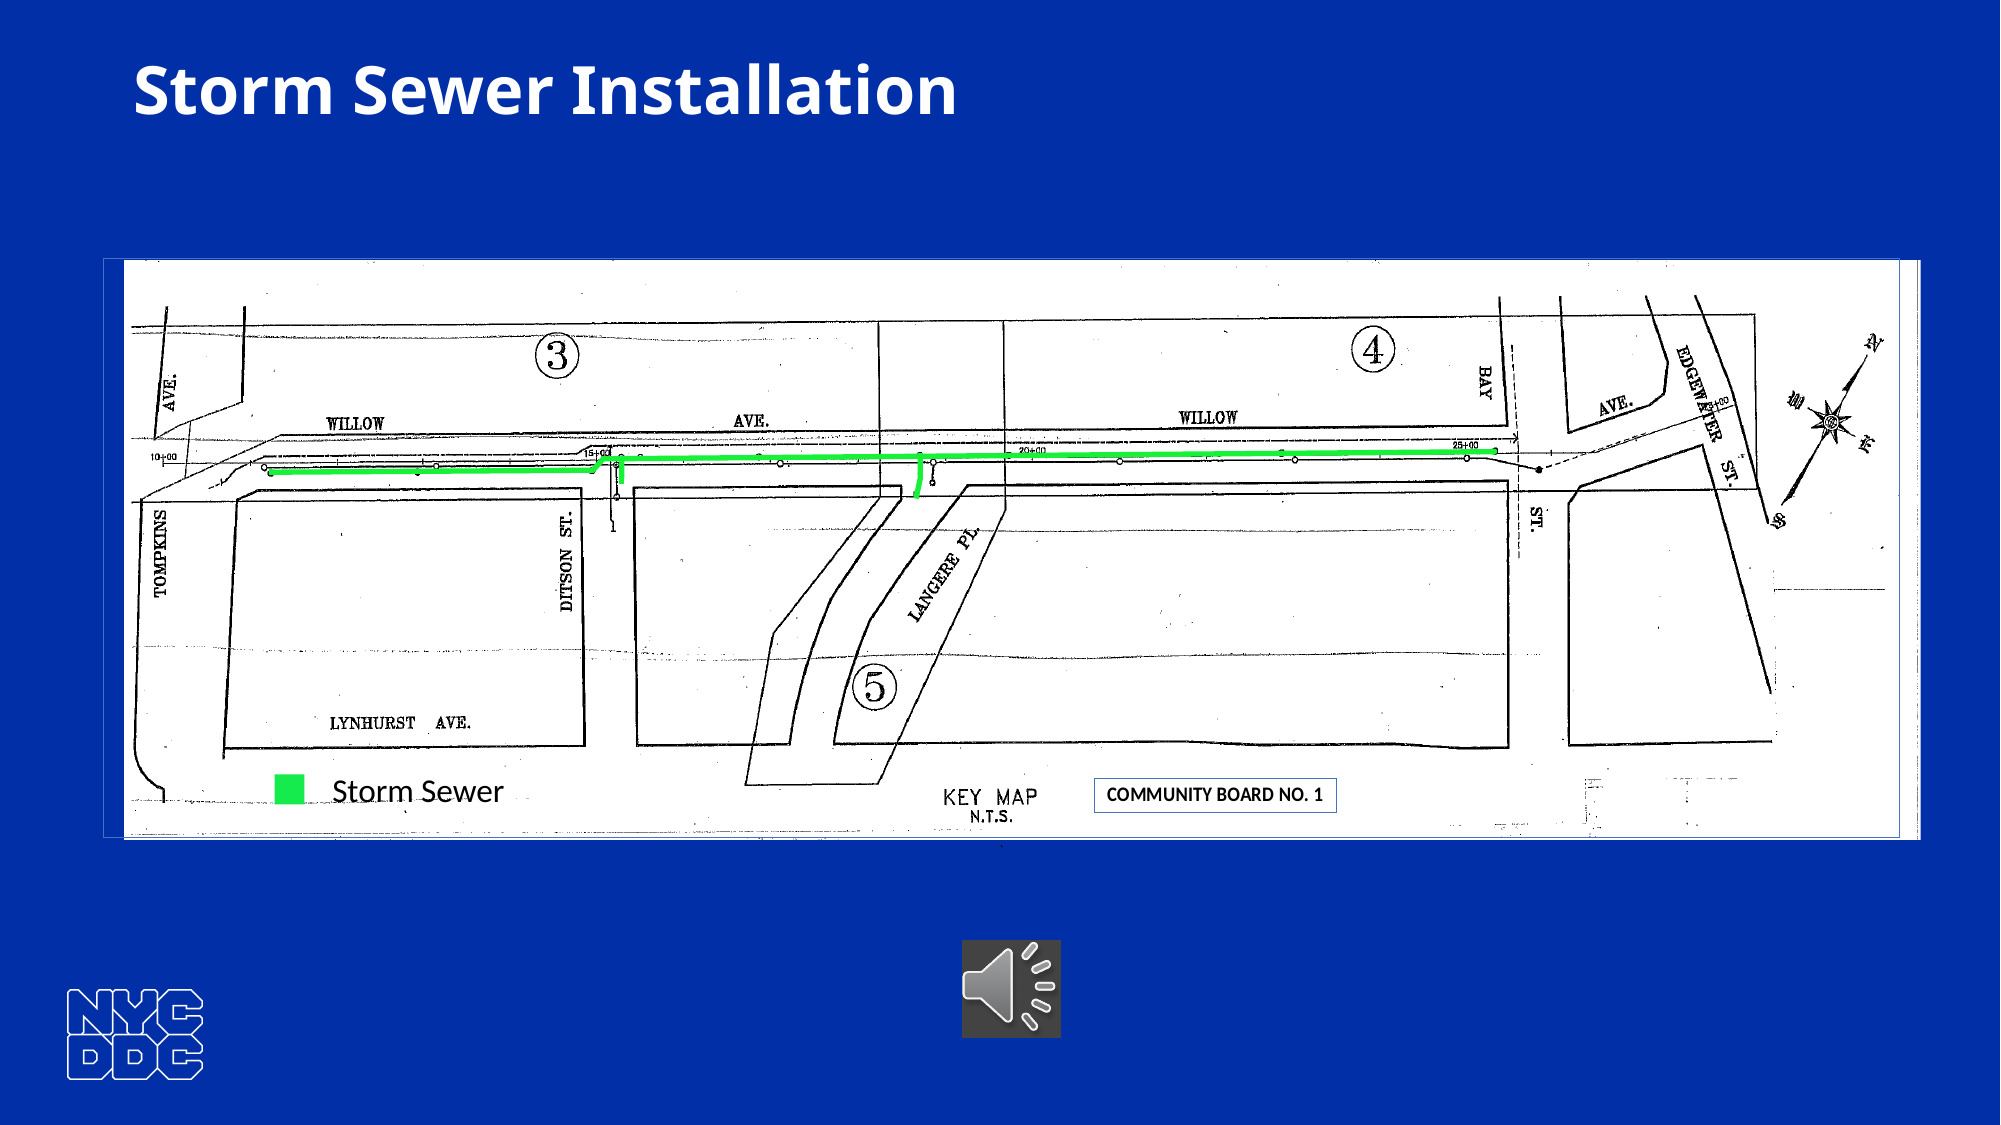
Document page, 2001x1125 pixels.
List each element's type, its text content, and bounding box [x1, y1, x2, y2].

text_box Storm Sewer Installation [118, 30, 1735, 155]
picture [961, 939, 1062, 1040]
picture [101, 256, 1921, 869]
picture [66, 989, 203, 1080]
